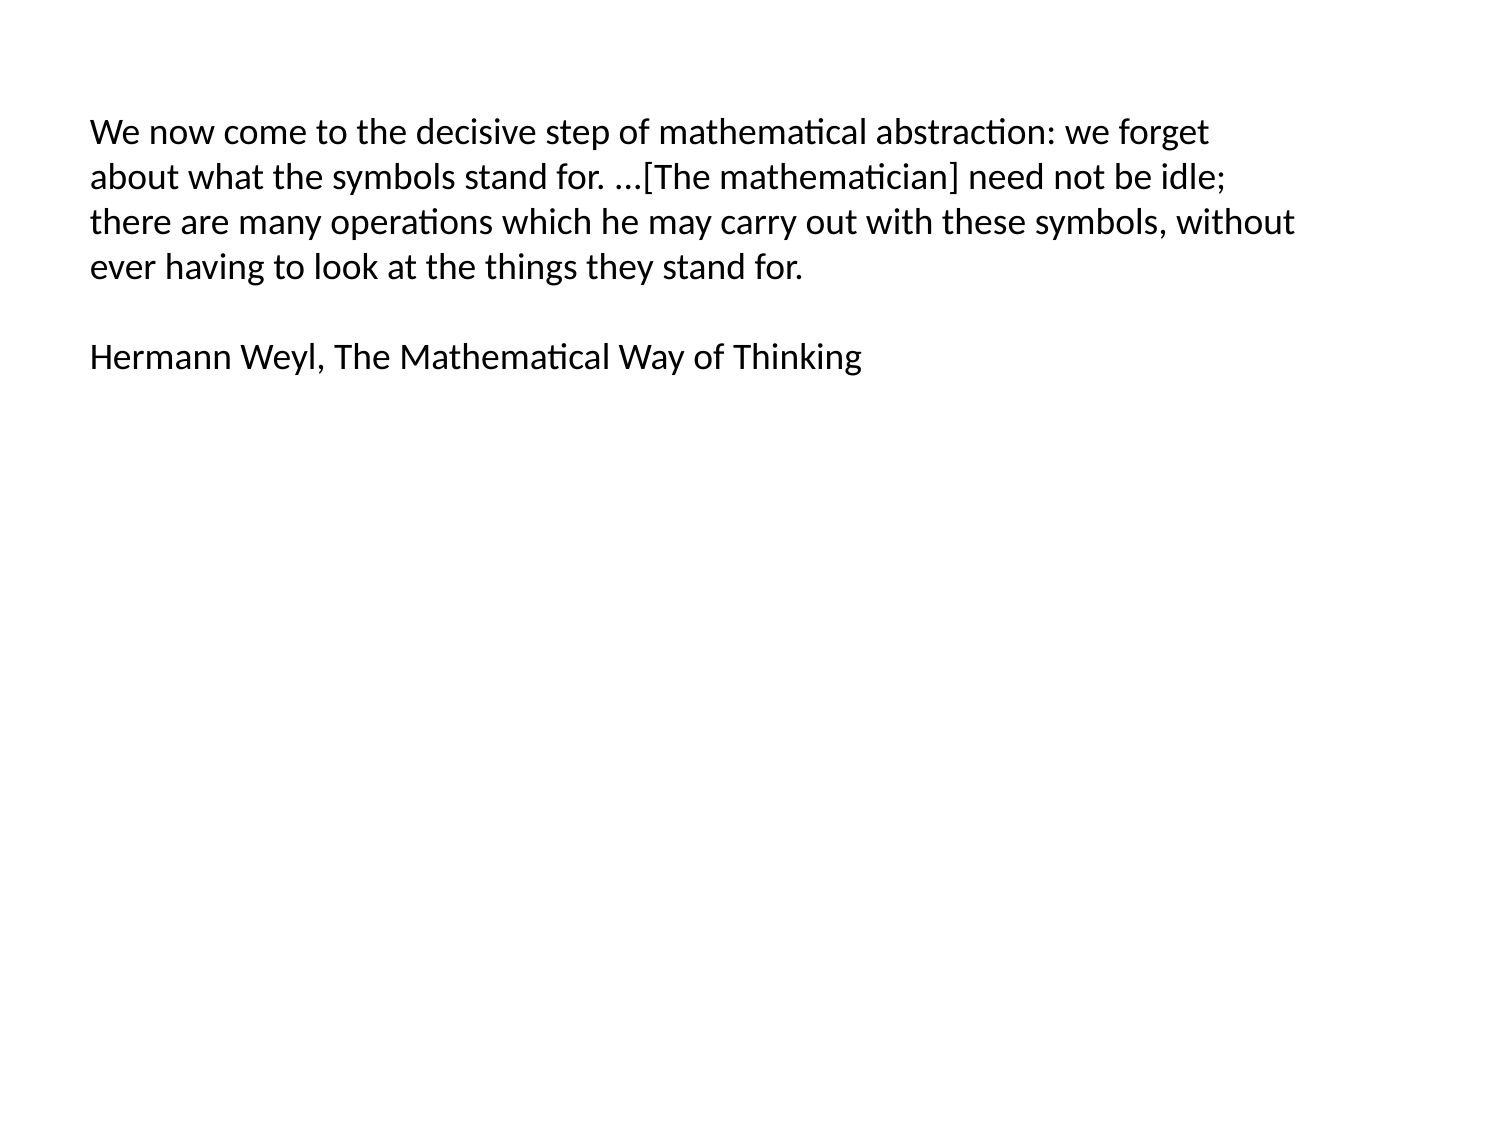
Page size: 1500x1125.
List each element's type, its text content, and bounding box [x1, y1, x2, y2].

text_box We now come to the decisive step of mathematical abstraction: we forget about what the symbols stand for. ...[The mathematician] need not be idle; there are many operations which he may carry out with these symbols, without ever having to look at the things they stand for. Hermann Weyl, The Mathematical Way of Thinking [75, 99, 1313, 385]
